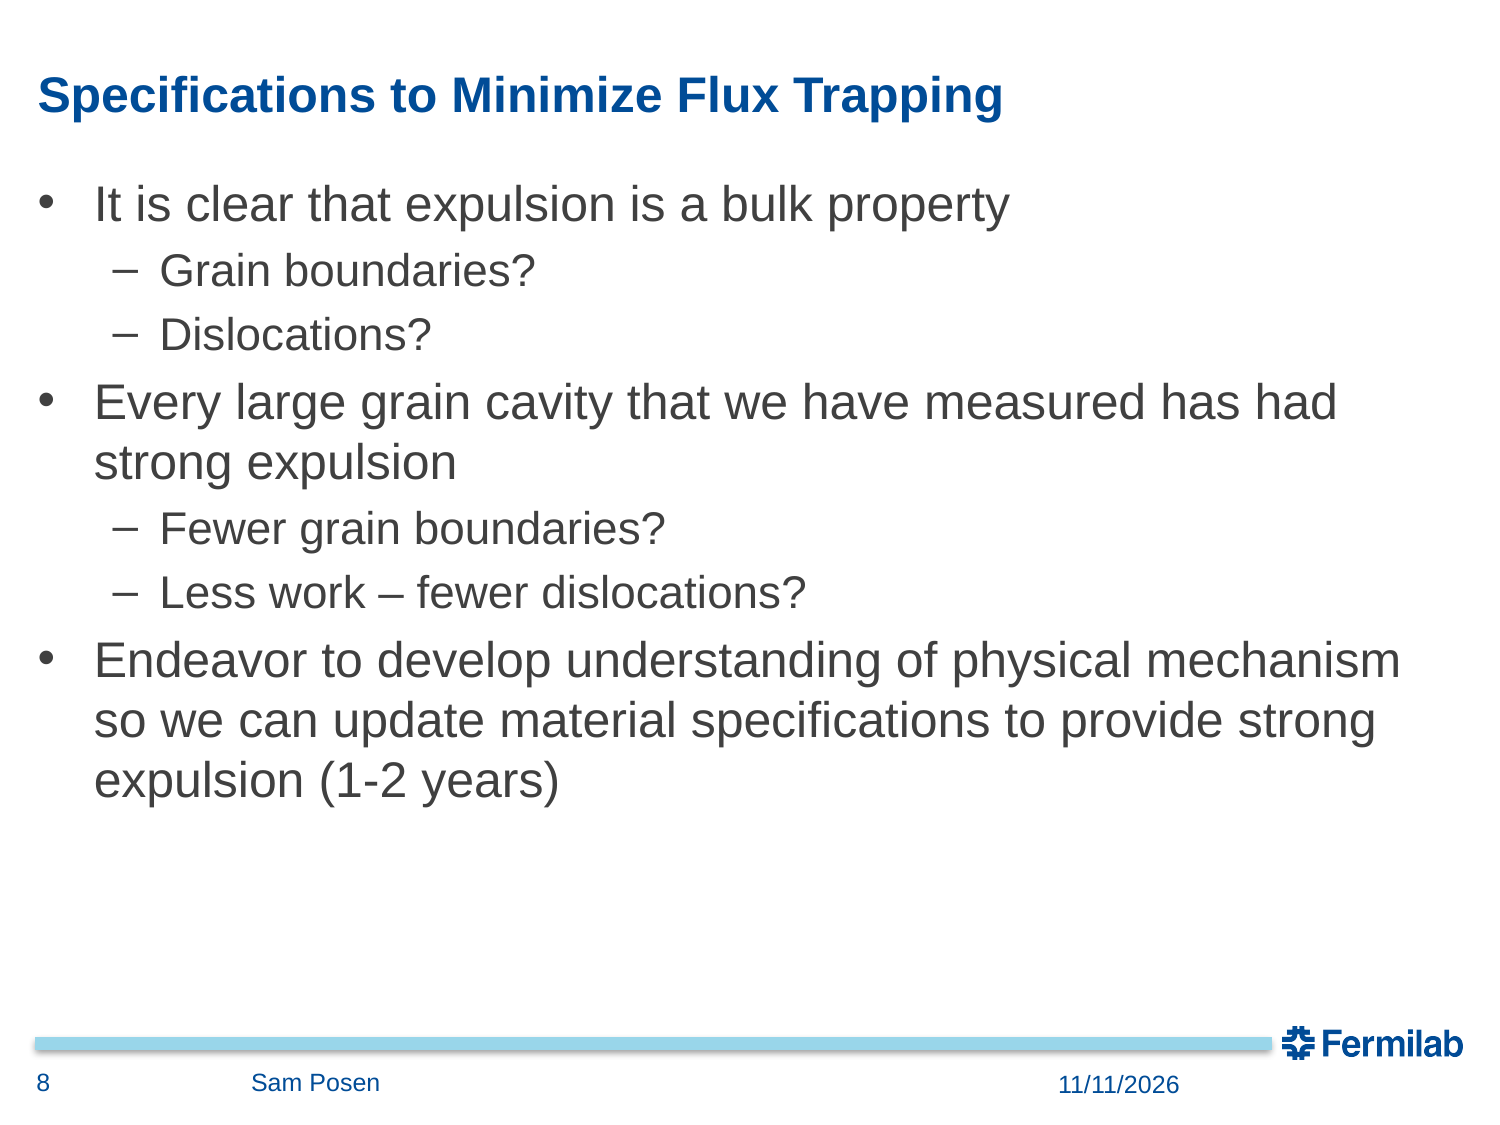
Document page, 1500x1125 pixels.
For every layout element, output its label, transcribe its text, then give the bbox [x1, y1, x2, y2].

picture [1282, 1026, 1463, 1060]
list It is clear that expulsion is a bulk property Grain boundaries? Dislocations? Every large grain cavity that we have measured has had strong expulsion Fewer grain boundaries? Less work – fewer dislocations? Endeavor to develop understanding of physical mechanism so we can update material specifications to provide strong expulsion (1-2 years) [37, 171, 1461, 990]
slide_number 8 [36, 1066, 105, 1106]
footer Sam Posen [251, 1066, 1279, 1107]
title Specifications to Minimize Flux Trapping [37, 17, 1463, 123]
